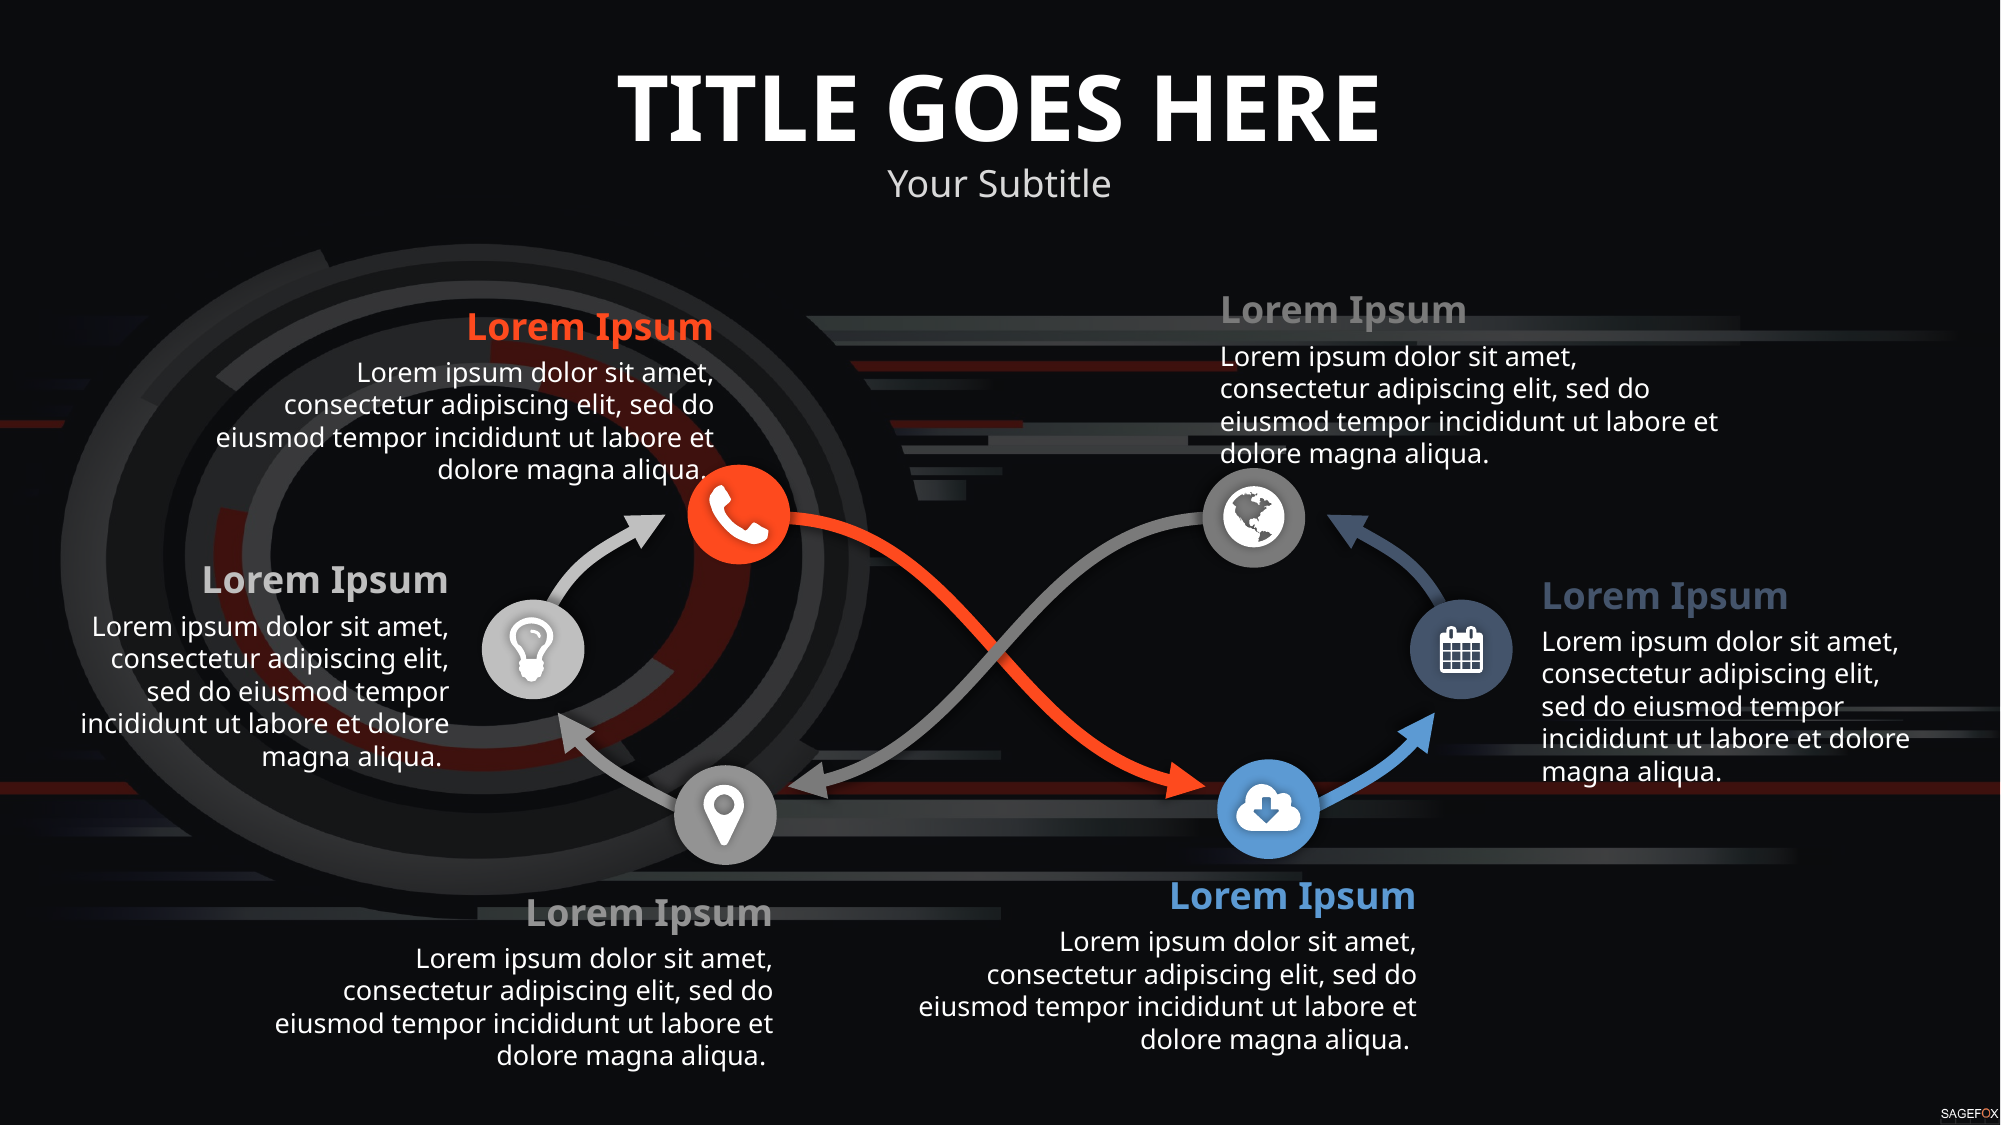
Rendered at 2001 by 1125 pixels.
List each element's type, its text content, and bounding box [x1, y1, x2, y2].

text_box [1004, 659, 1206, 792]
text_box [1217, 759, 1320, 859]
text_box Lorem Ipsum Lorem ipsum dolor sit amet, consectetur adipiscing elit, sed do eiusmod tempor incididunt ut labore et dolore magna aliqua. [248, 881, 788, 1124]
picture [1940, 0, 2001, 1125]
text_box [800, 518, 996, 653]
text_box [557, 712, 665, 801]
text_box Lorem Ipsum Lorem ipsum dolor sit amet, consectetur adipiscing elit, sed do eiusmod tempor incididunt ut labore et dolore magna aliqua. [892, 864, 1432, 1108]
text_box TITLE GOES HERE Your Subtitle [548, 42, 1452, 212]
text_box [481, 599, 585, 700]
text_box Lorem Ipsum Lorem ipsum dolor sit amet, consectetur adipiscing elit, sed do eiusmod tempor incididunt ut labore et dolore magna aliqua. [189, 295, 729, 538]
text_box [1202, 468, 1306, 568]
text_box Lorem Ipsum Lorem ipsum dolor sit amet, consectetur adipiscing elit, sed do eiusmod tempor incididunt ut labore et dolore magna aliqua. [49, 549, 465, 824]
text_box Lorem Ipsum Lorem ipsum dolor sit amet, consectetur adipiscing elit, sed do eiusmod tempor incididunt ut labore et dolore magna aliqua. [1204, 279, 1744, 522]
text_box [1329, 712, 1435, 800]
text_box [674, 765, 777, 865]
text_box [1410, 599, 1513, 700]
text_box [1332, 522, 1434, 595]
text_box [787, 518, 1191, 792]
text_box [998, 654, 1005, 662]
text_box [687, 464, 791, 565]
text_box Lorem Ipsum Lorem ipsum dolor sit amet, consectetur adipiscing elit, sed do eiusmod tempor incididunt ut labore et dolore magna aliqua. [1526, 564, 1942, 839]
text_box [558, 538, 636, 595]
